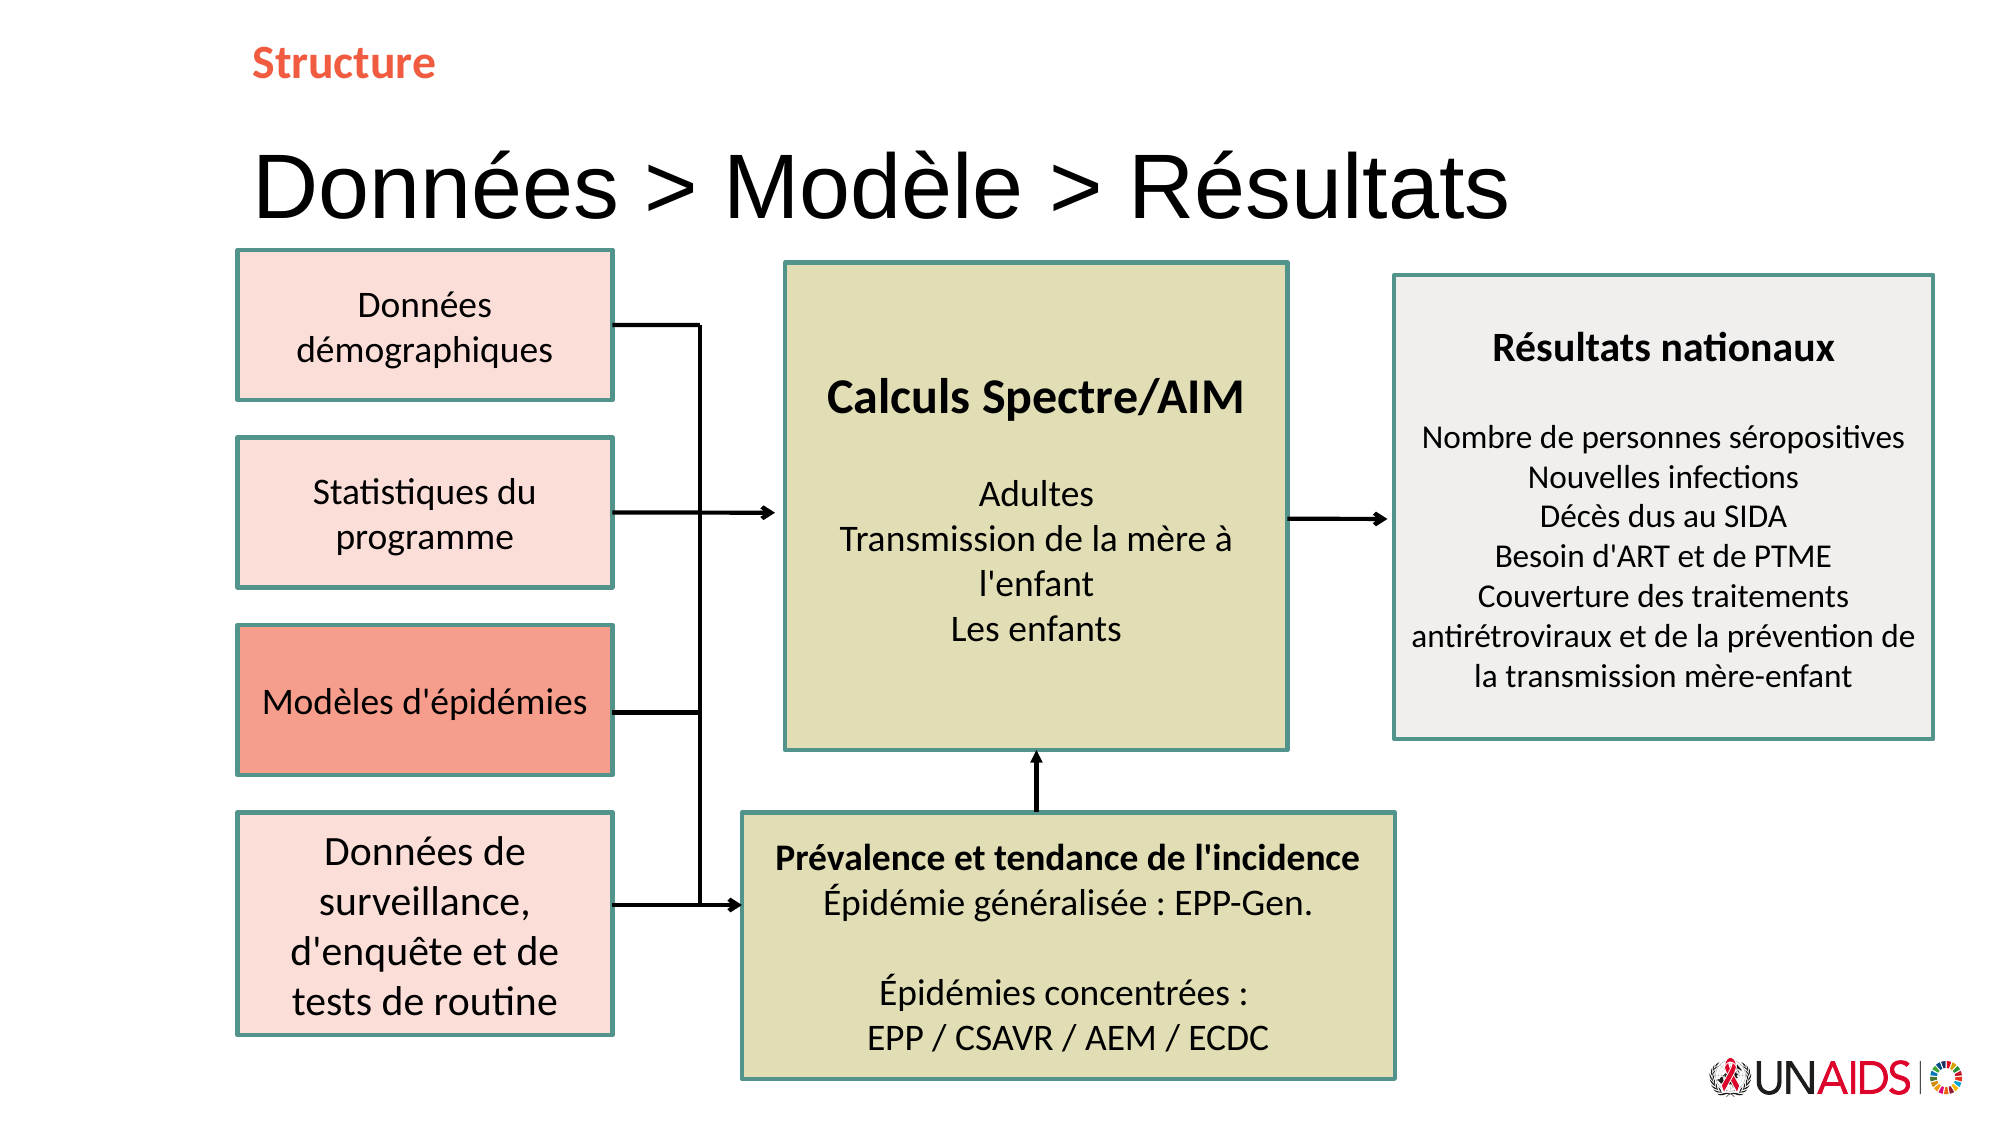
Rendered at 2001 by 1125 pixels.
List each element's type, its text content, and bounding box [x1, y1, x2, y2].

text_box Modèles d'épidémies [235, 623, 615, 777]
text_box Prévalence et tendance de l'incidence Épidémie généralisée : EPP-Gen. Épidémies concentrées : EPP / CSAVR / AEM / ECDC [740, 810, 1397, 1081]
picture [1709, 1058, 1963, 1097]
text_box Statistiques du programme [235, 435, 615, 590]
text_box Calculs Spectre/AIM Adultes Transmission de la mère à l'enfant Les enfants [783, 260, 1290, 752]
text_box Résultats nationaux Nombre de personnes séropositives Nouvelles infections Décès dus au SIDA Besoin d'ART et de PTME Couverture des traitements antirétroviraux et de la prévention de la transmission mère-enfant [1392, 273, 1935, 741]
text_box Données démographiques [235, 248, 615, 402]
text_box Données de surveillance, d'enquête et de tests de routine [235, 810, 615, 1037]
text_box Données > Modèle > Résultats [237, 119, 1865, 245]
title Structure [237, 23, 1757, 119]
